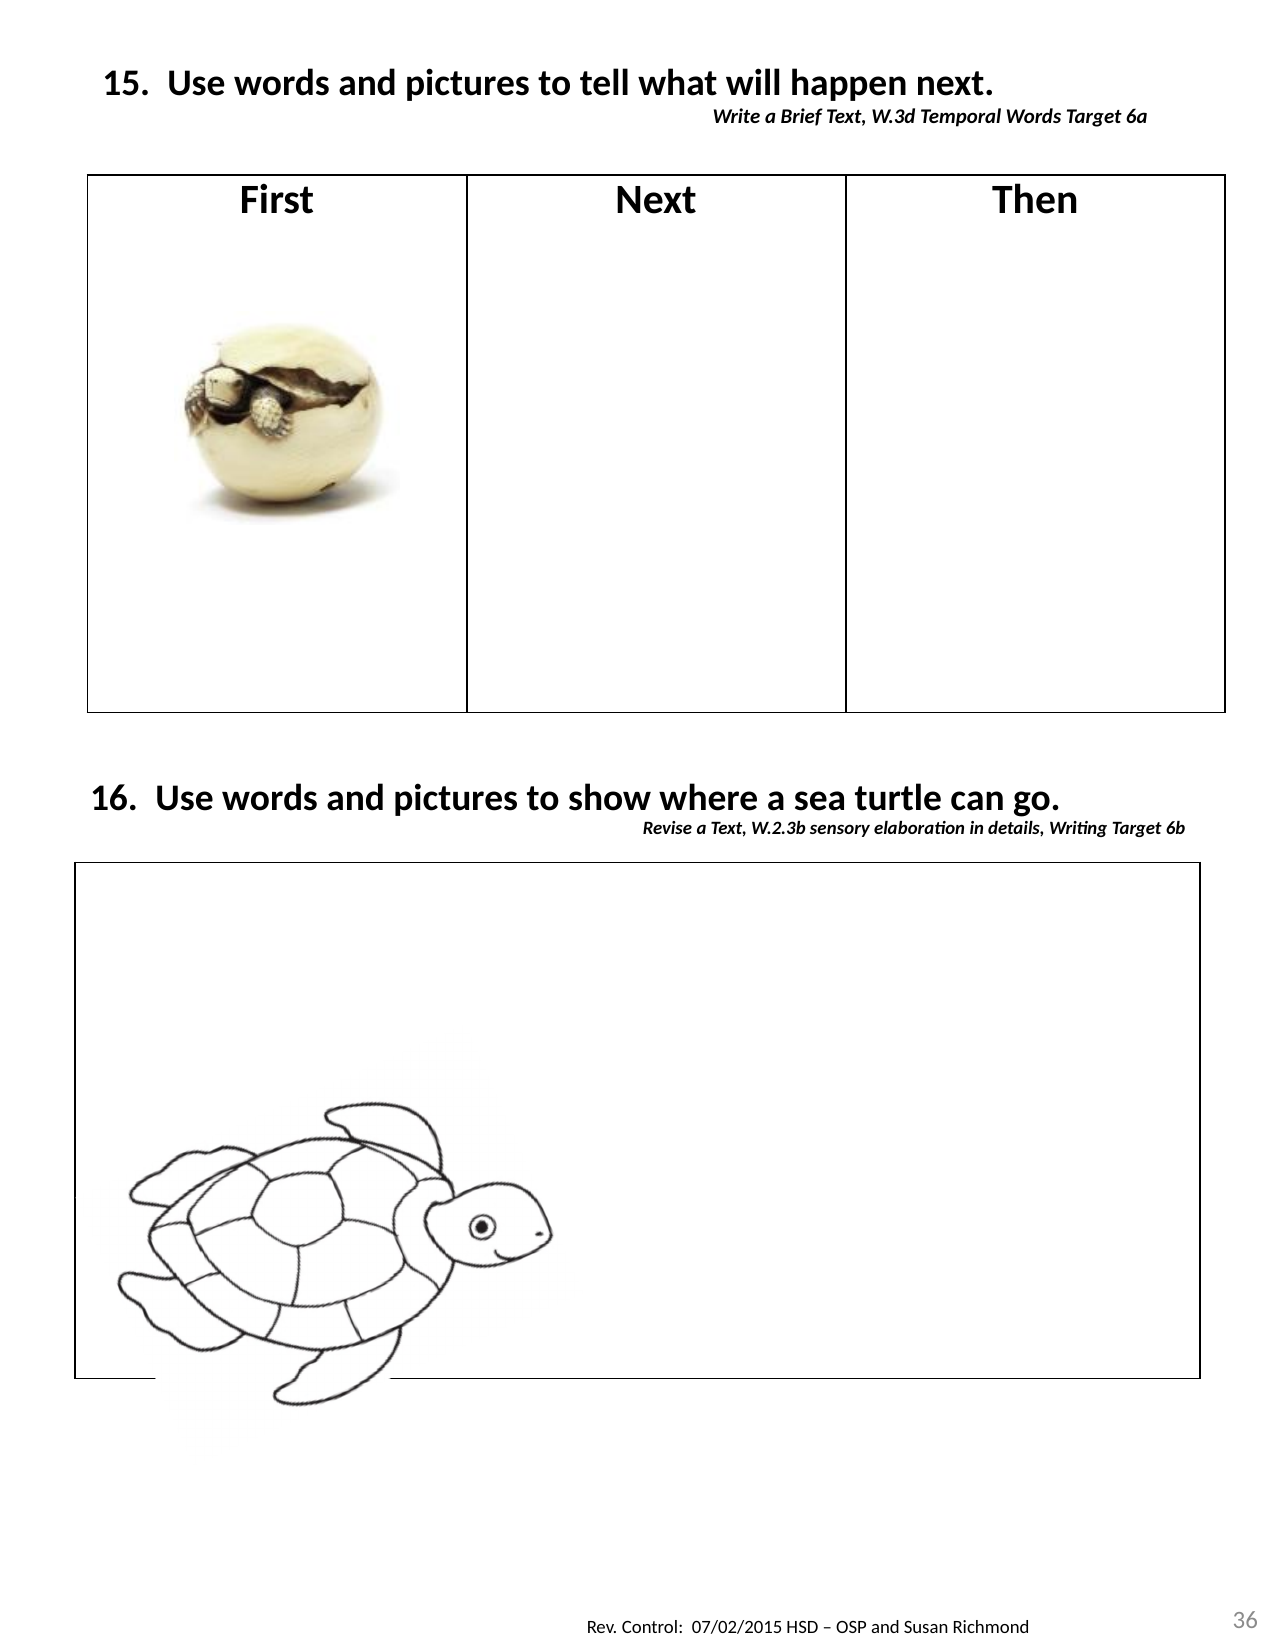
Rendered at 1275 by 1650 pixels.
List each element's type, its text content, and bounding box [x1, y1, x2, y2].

picture [174, 311, 400, 526]
table_header First [88, 176, 466, 712]
table_header Then [847, 176, 1224, 712]
table_header Use words and pictures to show where a sea turtle can go. Revise a Text, W.2.3b sensory elaboration in details, Writing Target 6b [75, 775, 1200, 862]
table_cell [76, 863, 1199, 1378]
table_header Next [468, 176, 845, 712]
picture [77, 1025, 582, 1464]
slide_number 36 [1136, 1587, 1275, 1650]
text_box 15. Use words and pictures to tell what will happen next. Write a Brief Text, W.3d Temporal Words Target 6a [87, 50, 1163, 135]
